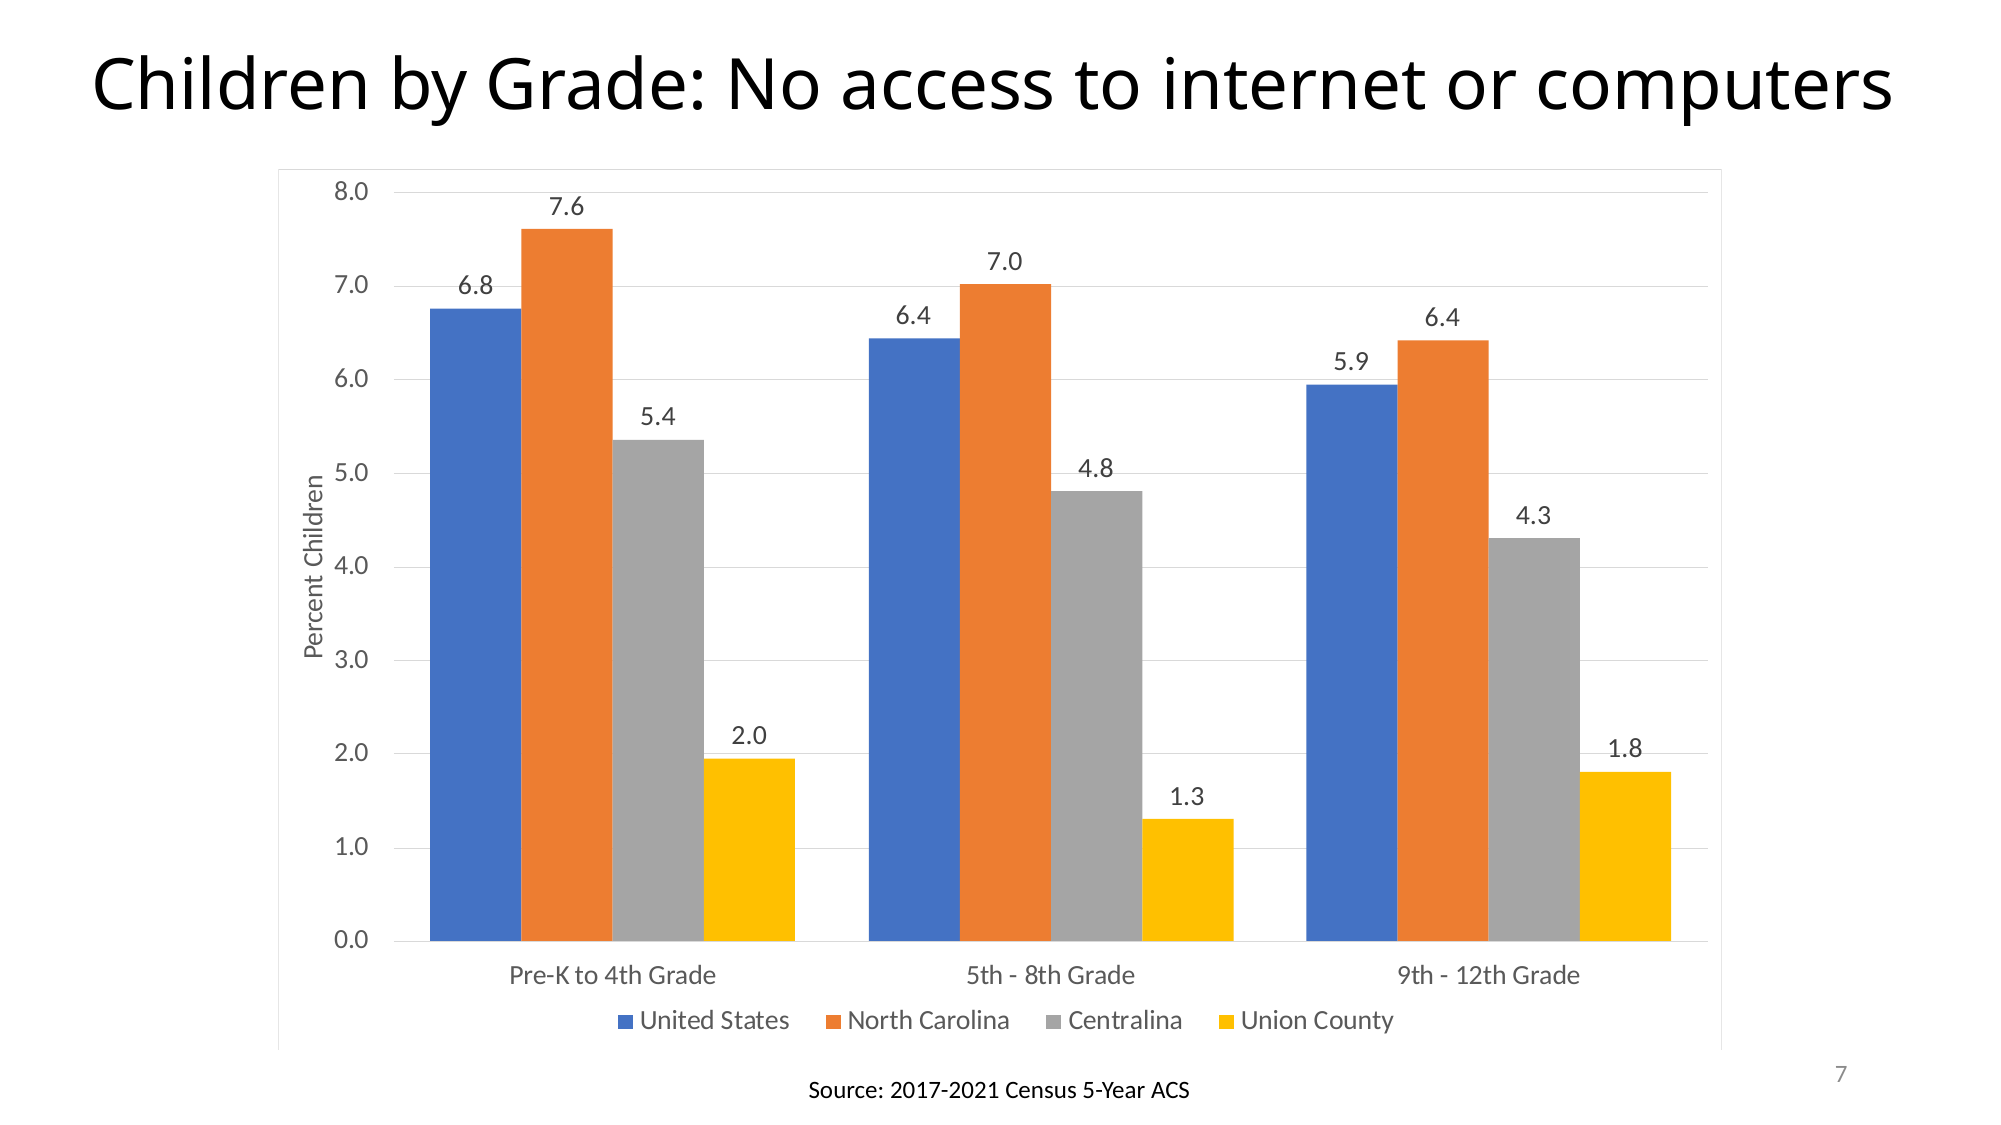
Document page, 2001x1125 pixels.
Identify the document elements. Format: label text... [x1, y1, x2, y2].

picture [277, 168, 1722, 1051]
slide_number 7 [1412, 1042, 1863, 1103]
text_box Source: 2017-2021 Census 5-Year ACS [793, 1065, 1207, 1111]
title Children by Grade: No access to internet or computers [24, 5, 1963, 169]
